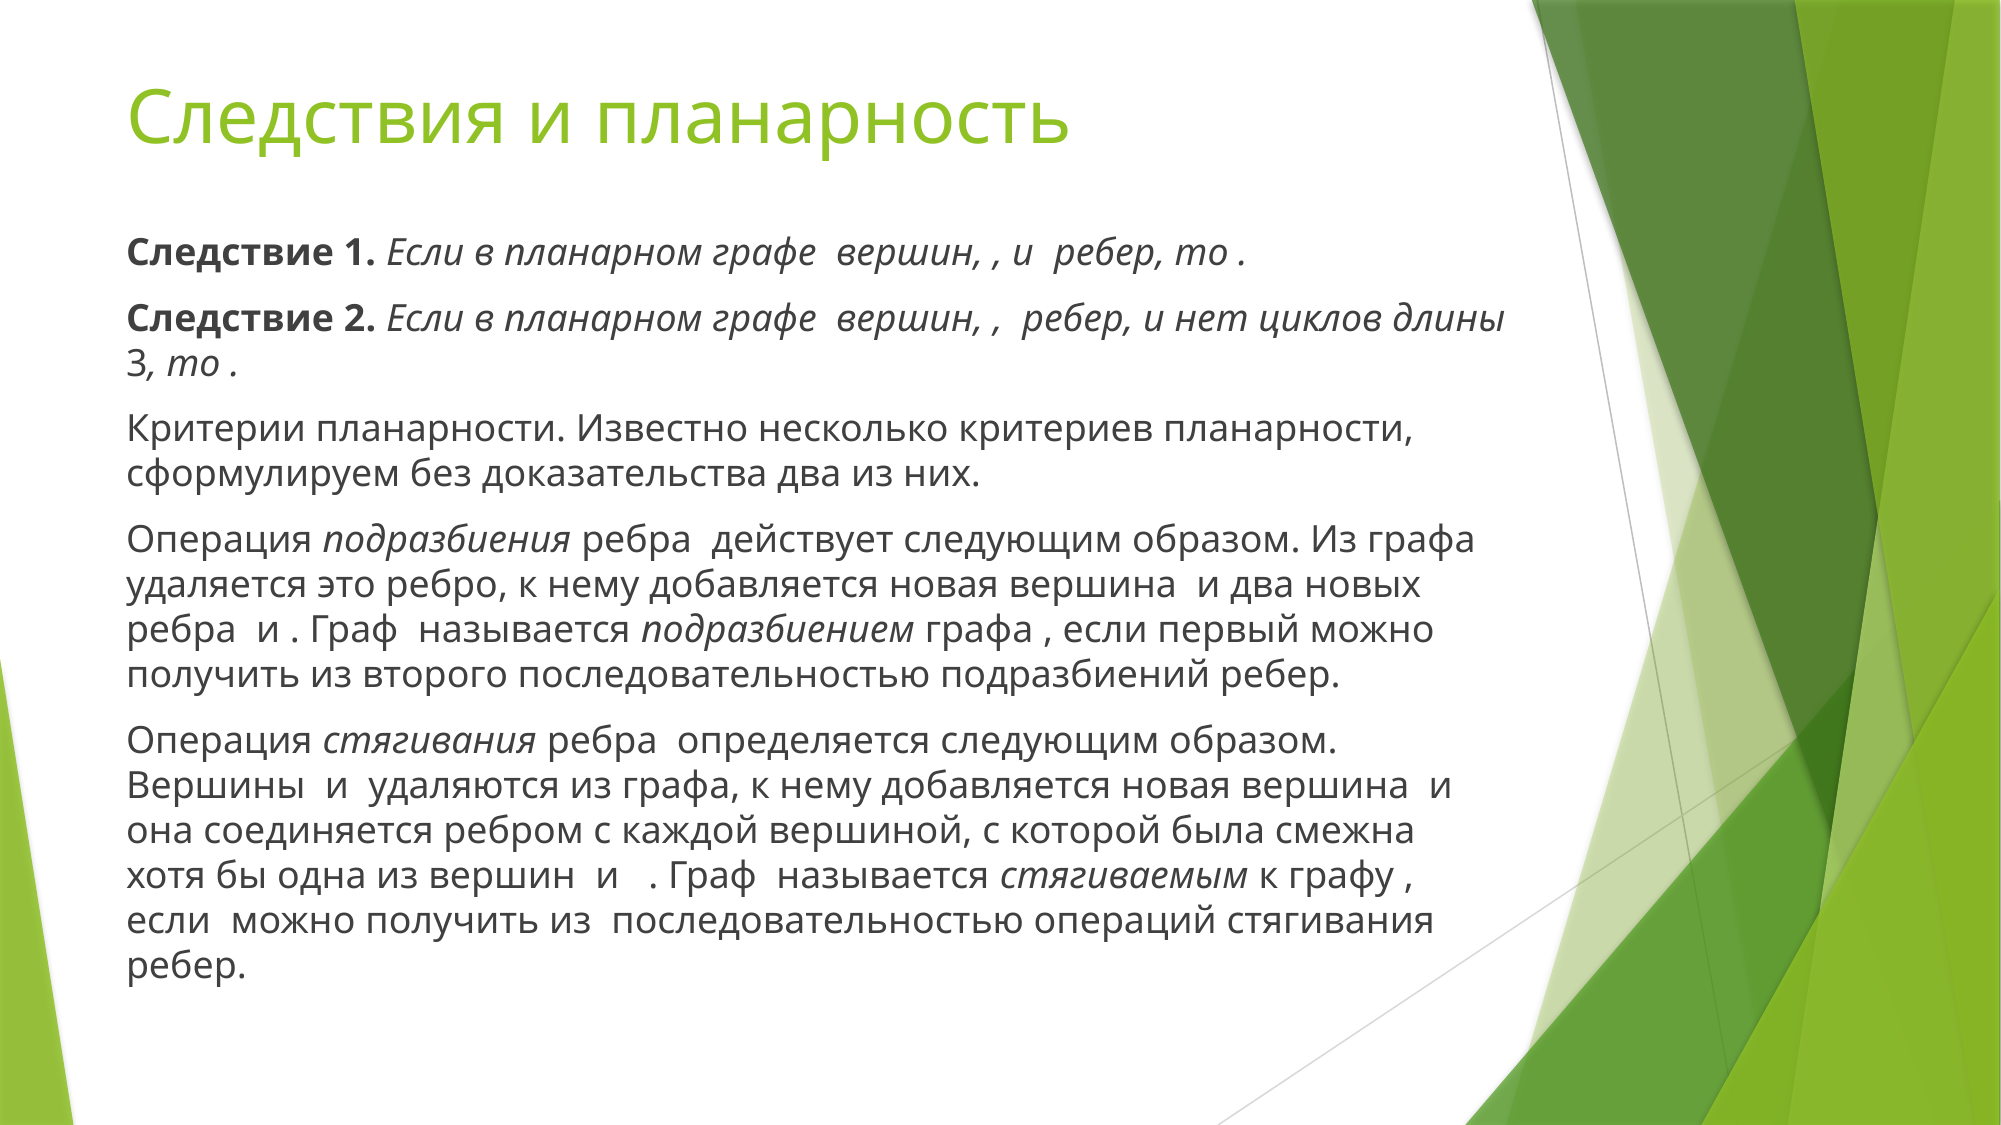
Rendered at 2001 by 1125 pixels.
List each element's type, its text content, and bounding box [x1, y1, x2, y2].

title Следствия и планарность [111, 60, 1522, 221]
